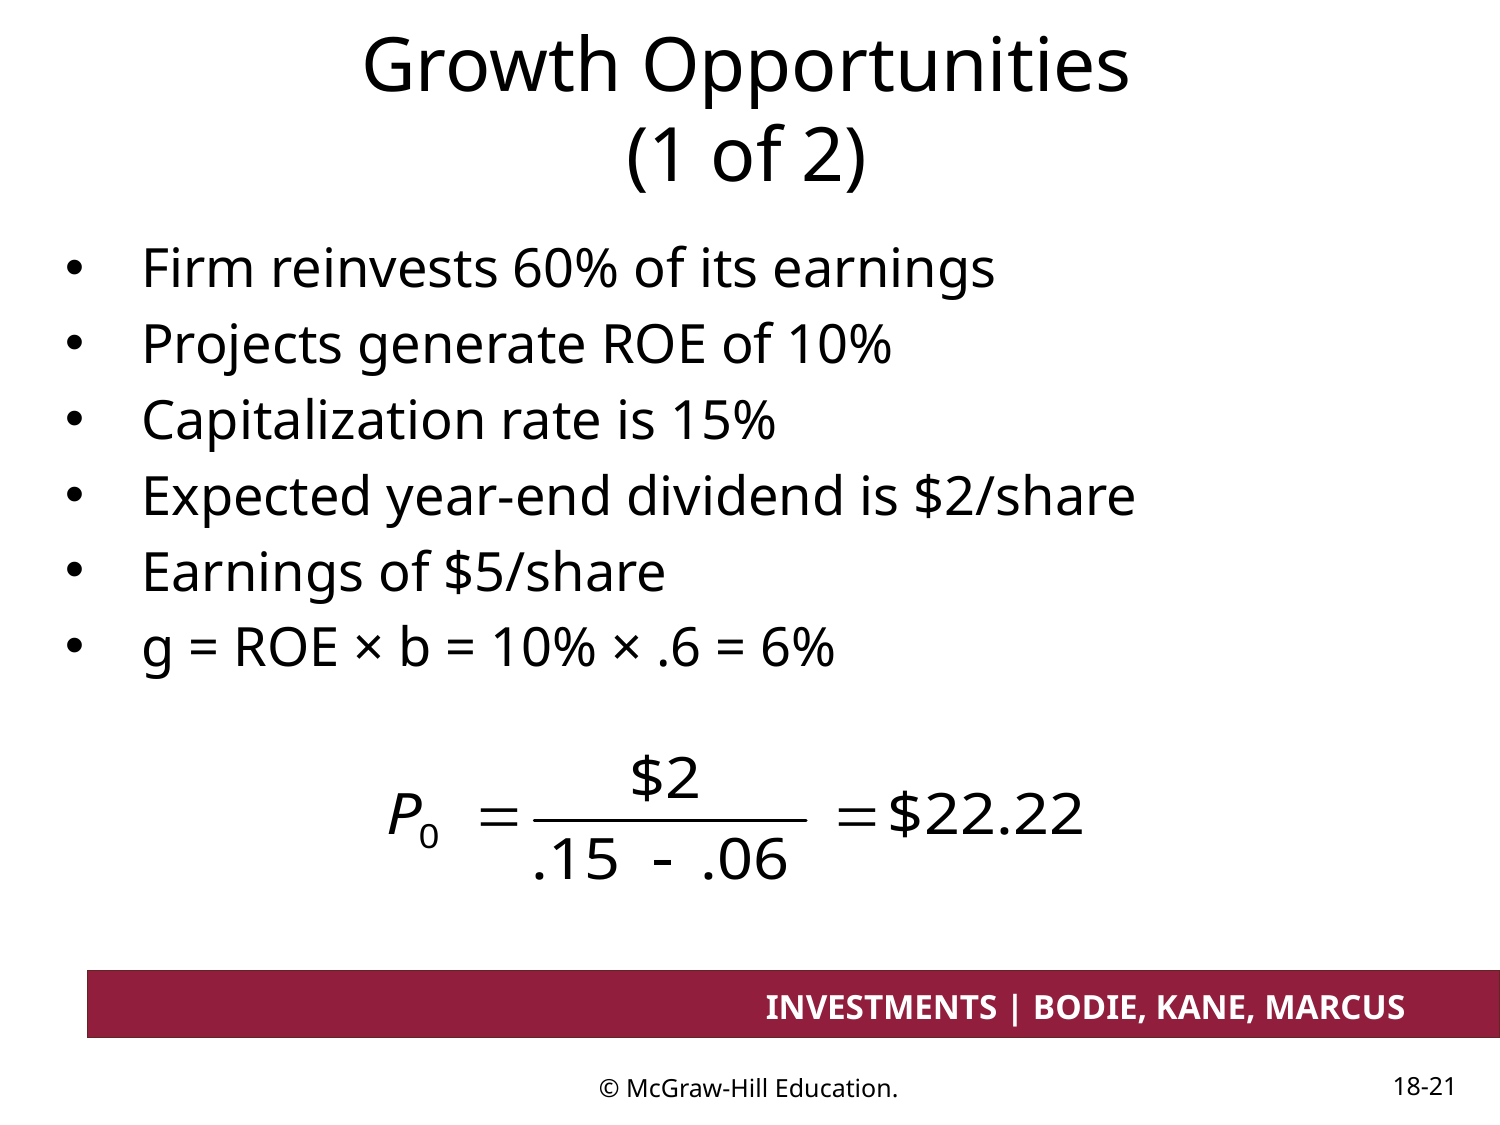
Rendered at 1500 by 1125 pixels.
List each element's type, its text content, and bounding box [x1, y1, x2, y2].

list Firm reinvests 60% of its earnings Projects generate ROE of 10% Capitalization rate is 15% Expected year-end dividend is $2/share Earnings of $5/share g = ROE × b = 10% × .6 = 6% [50, 226, 1438, 702]
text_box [377, 739, 1123, 892]
title Growth Opportunities (1 of 2) [28, 12, 1466, 200]
